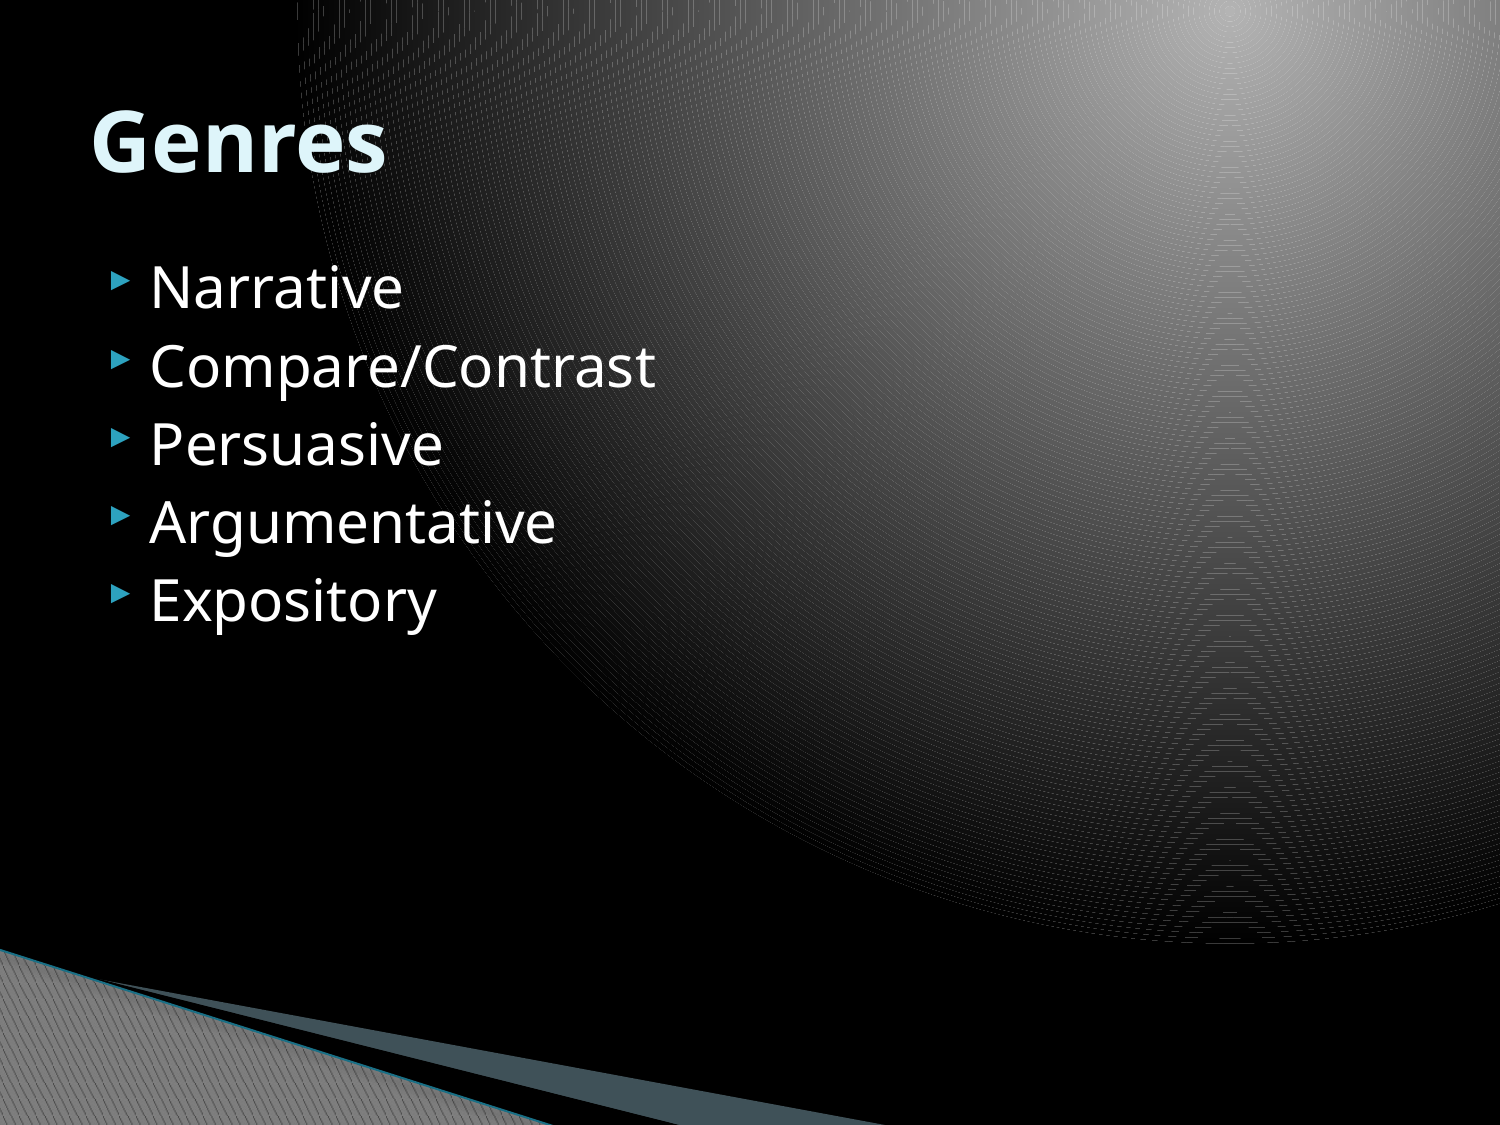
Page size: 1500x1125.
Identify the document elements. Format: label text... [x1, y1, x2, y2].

list Narrative Compare/Contrast Persuasive Argumentative Expository [75, 243, 1188, 986]
title Genres [75, 45, 1425, 233]
picture [0, 952, 543, 1125]
